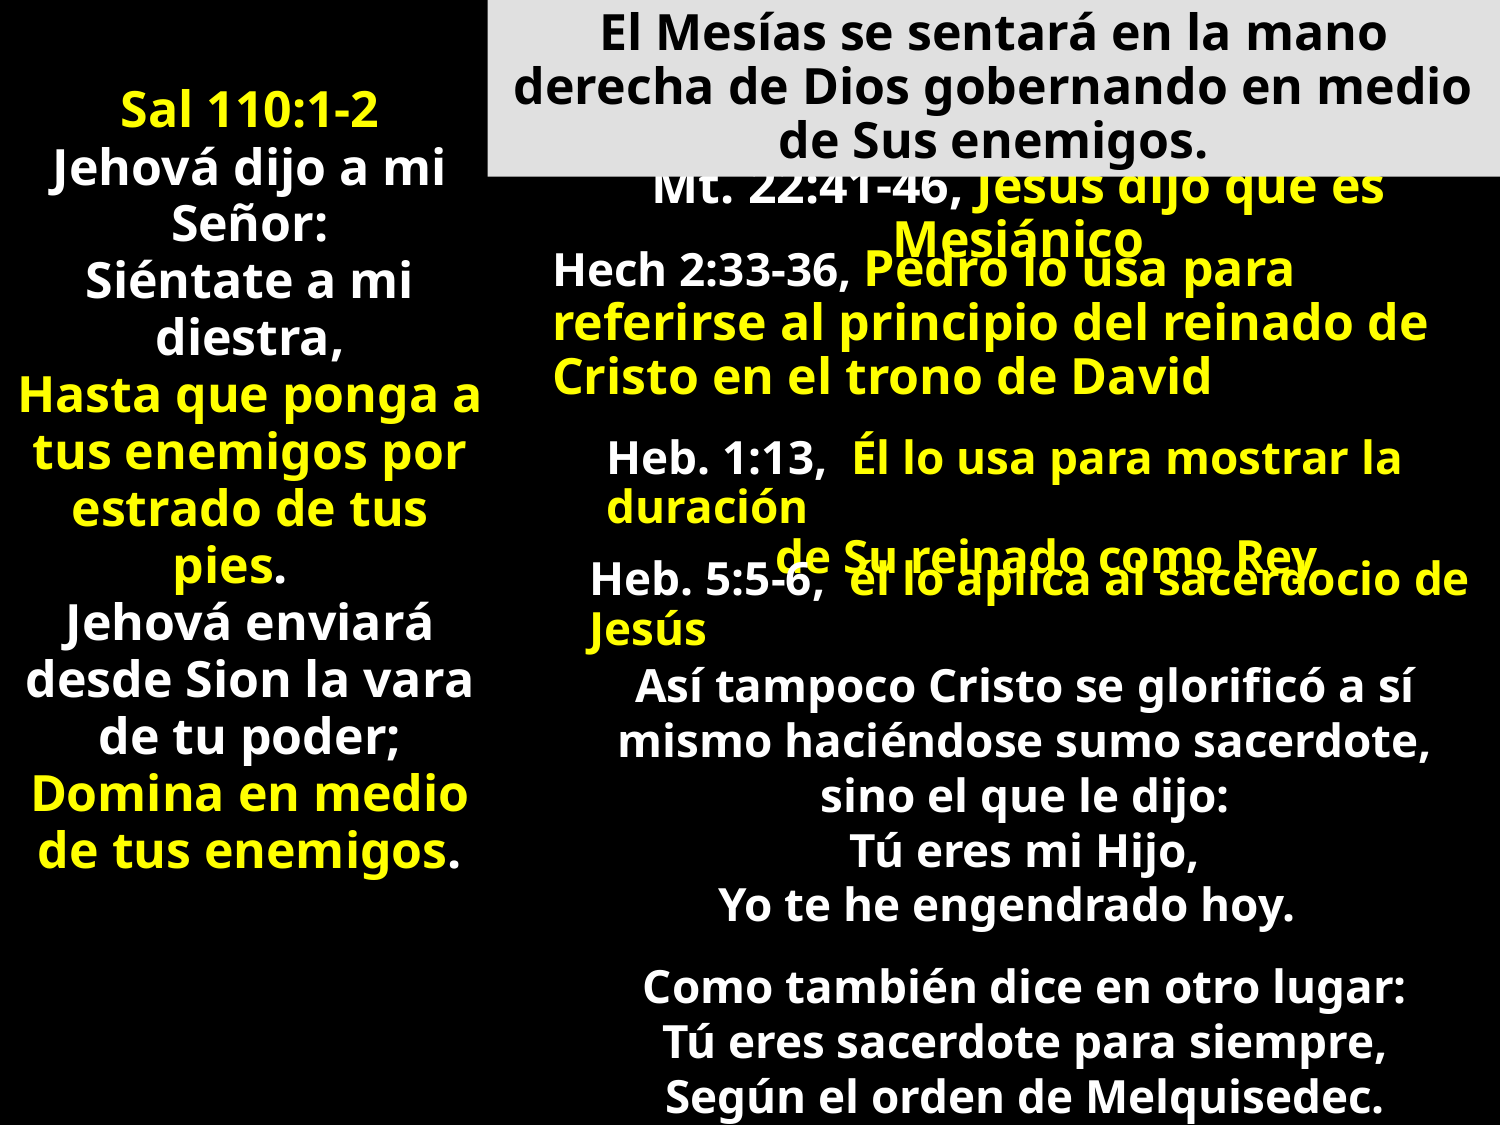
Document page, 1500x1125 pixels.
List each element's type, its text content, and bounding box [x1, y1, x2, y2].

text_box Heb. 5:5-6, él lo aplica al sacerdocio de Jesús [575, 548, 1500, 663]
text_box Hech 2:33-36, Pedro lo usa para referirse al principio del reinado de Cristo en el trono de David [537, 276, 1495, 413]
text_box Sal 110:1-2 Jehová dijo a mi Señor: Siéntate a mi diestra, Hasta que ponga a tus enemigos por estrado de tus pies. Jehová enviará desde Sion la vara de tu poder; Domina en medio de tus enemigos. [0, 74, 500, 888]
text_box Heb. 1:13, Él lo usa para mostrar la duración de Su reinado como Rey [591, 427, 1478, 548]
text_box Así tampoco Cristo se glorificó a sí mismo haciéndose sumo sacerdote, sino el que le dijo: Tú eres mi Hijo, Yo te he engendrado hoy. Como también dice en otro lugar: Tú eres sacerdote para siempre, Según el orden de Melquisedec. [549, 648, 1500, 1125]
text_box El Mesías se sentará en la mano derecha de Dios gobernando en medio de Sus enemigos. [487, 0, 1500, 177]
text_box Mt. 22:41-46, Jesús dijo que es Mesiánico [537, 177, 1500, 276]
